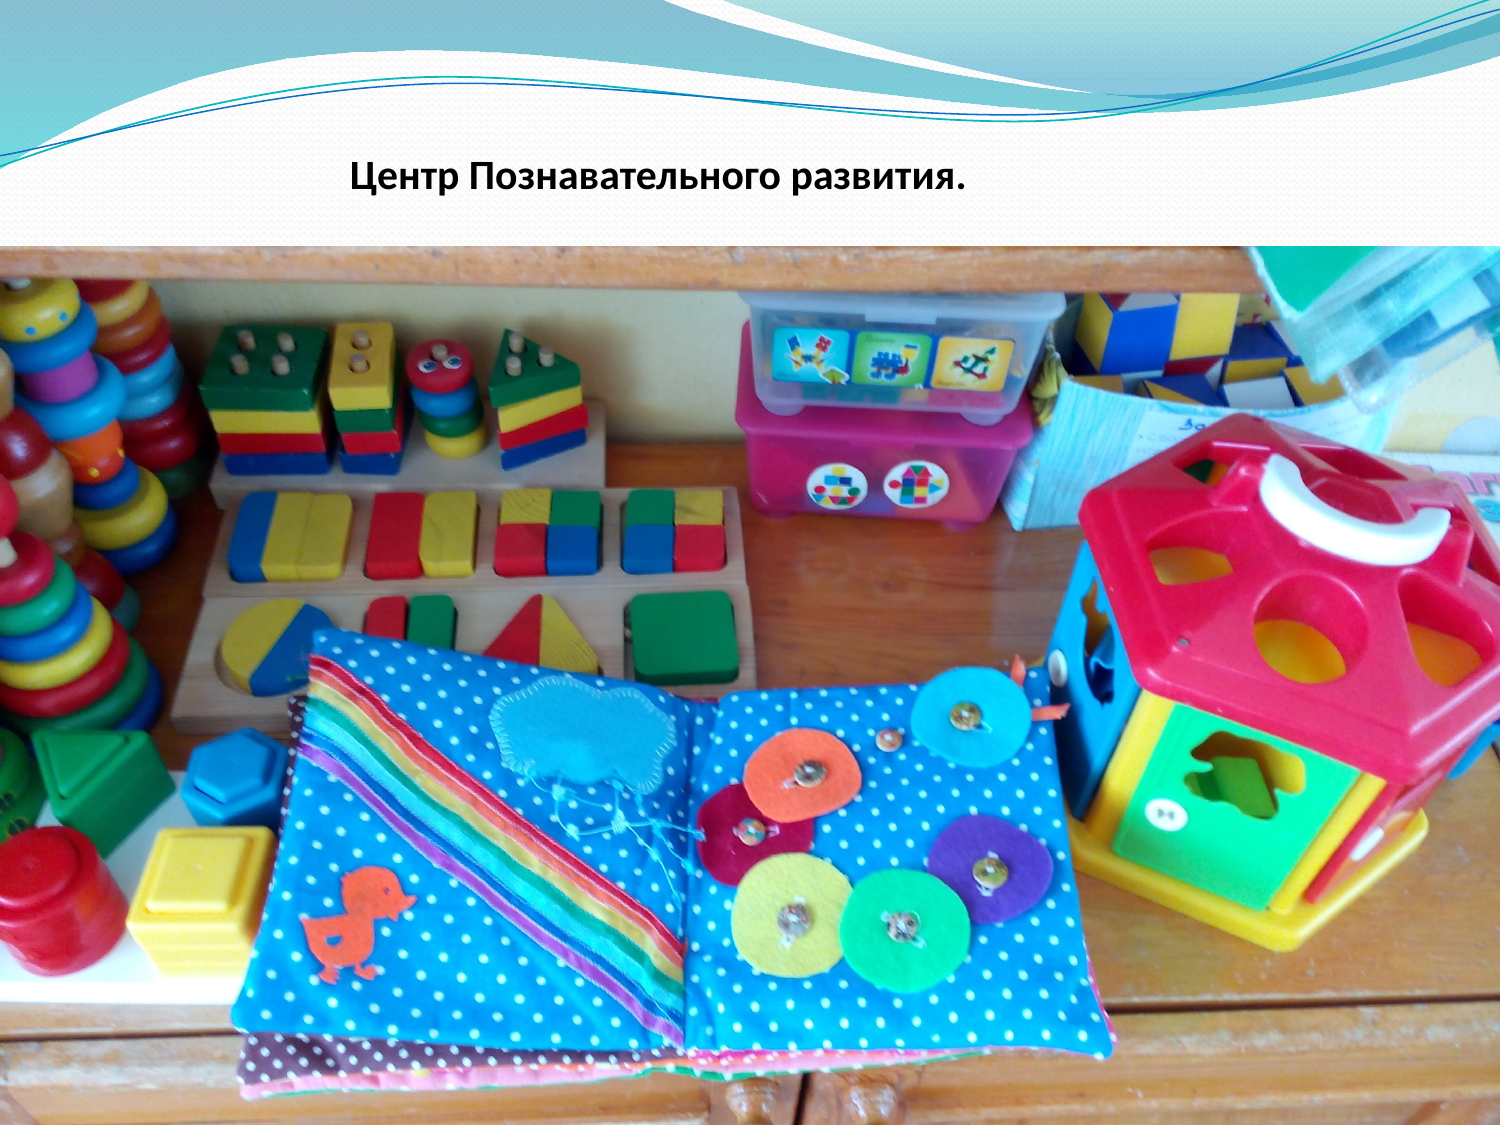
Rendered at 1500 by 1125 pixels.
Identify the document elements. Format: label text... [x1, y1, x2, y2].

text_box Центр Познавательного развития. [35, 140, 1465, 206]
picture [0, 245, 1500, 1125]
